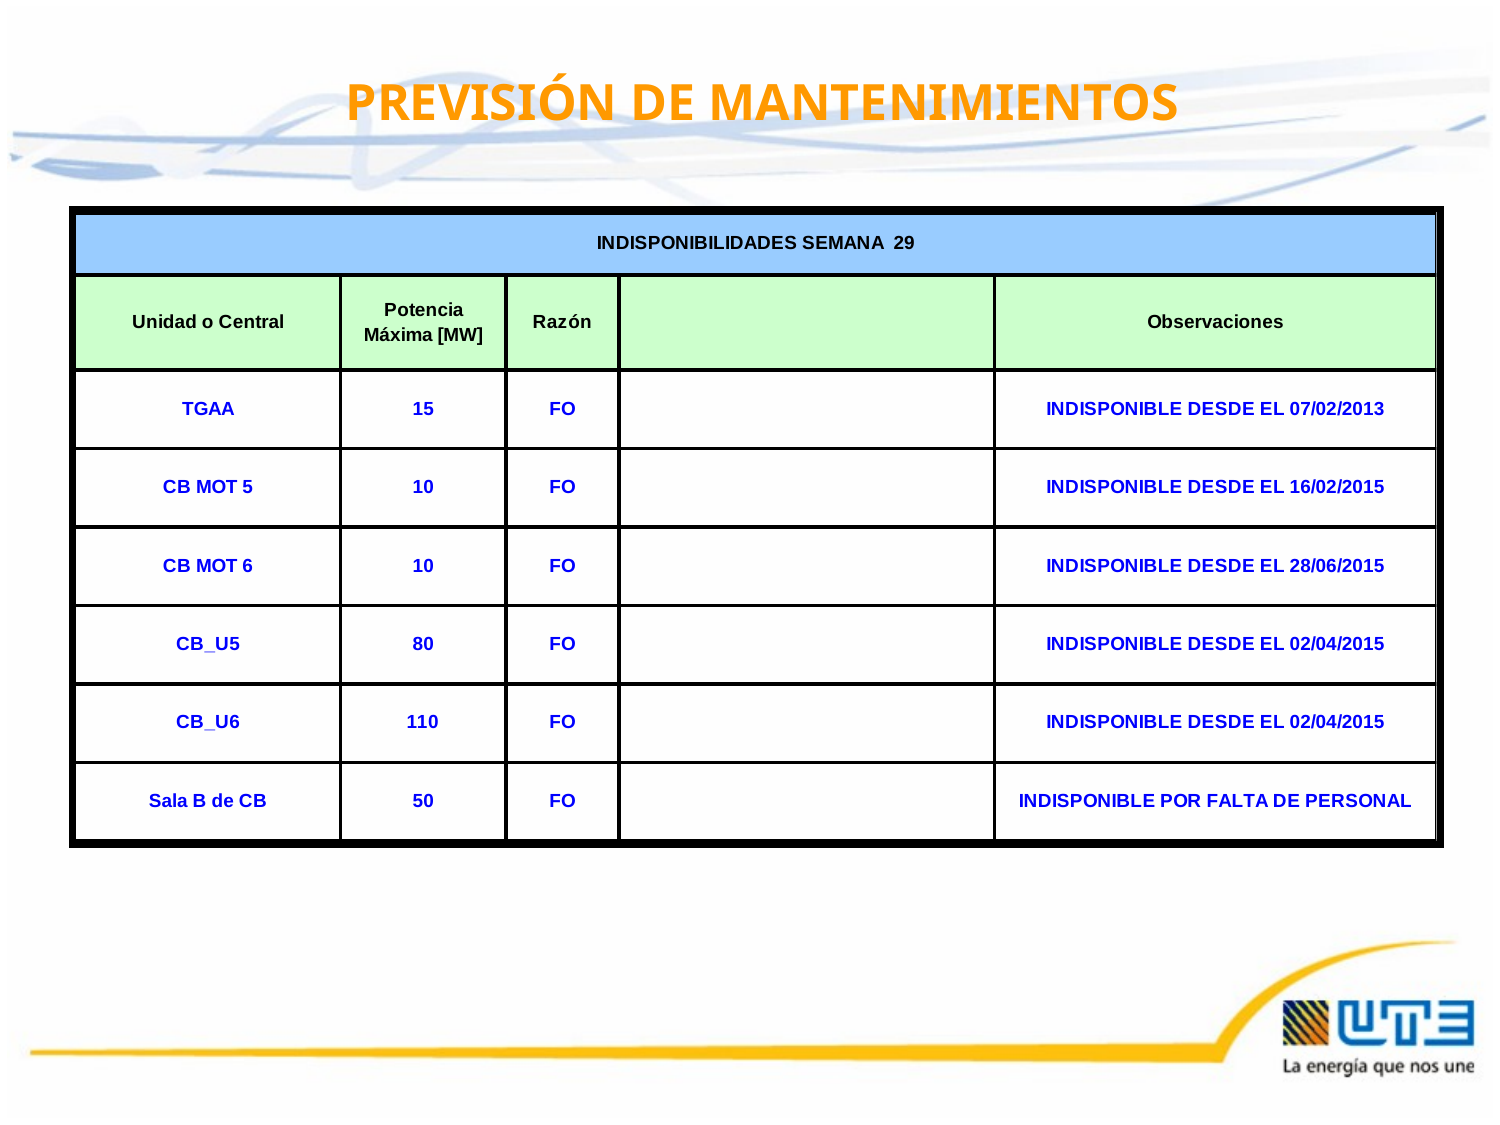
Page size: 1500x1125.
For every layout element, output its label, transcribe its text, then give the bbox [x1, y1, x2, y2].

title PREVISIÓN DE MANTENIMIENTOS [62, 24, 1463, 176]
picture [7, 6, 1493, 1118]
